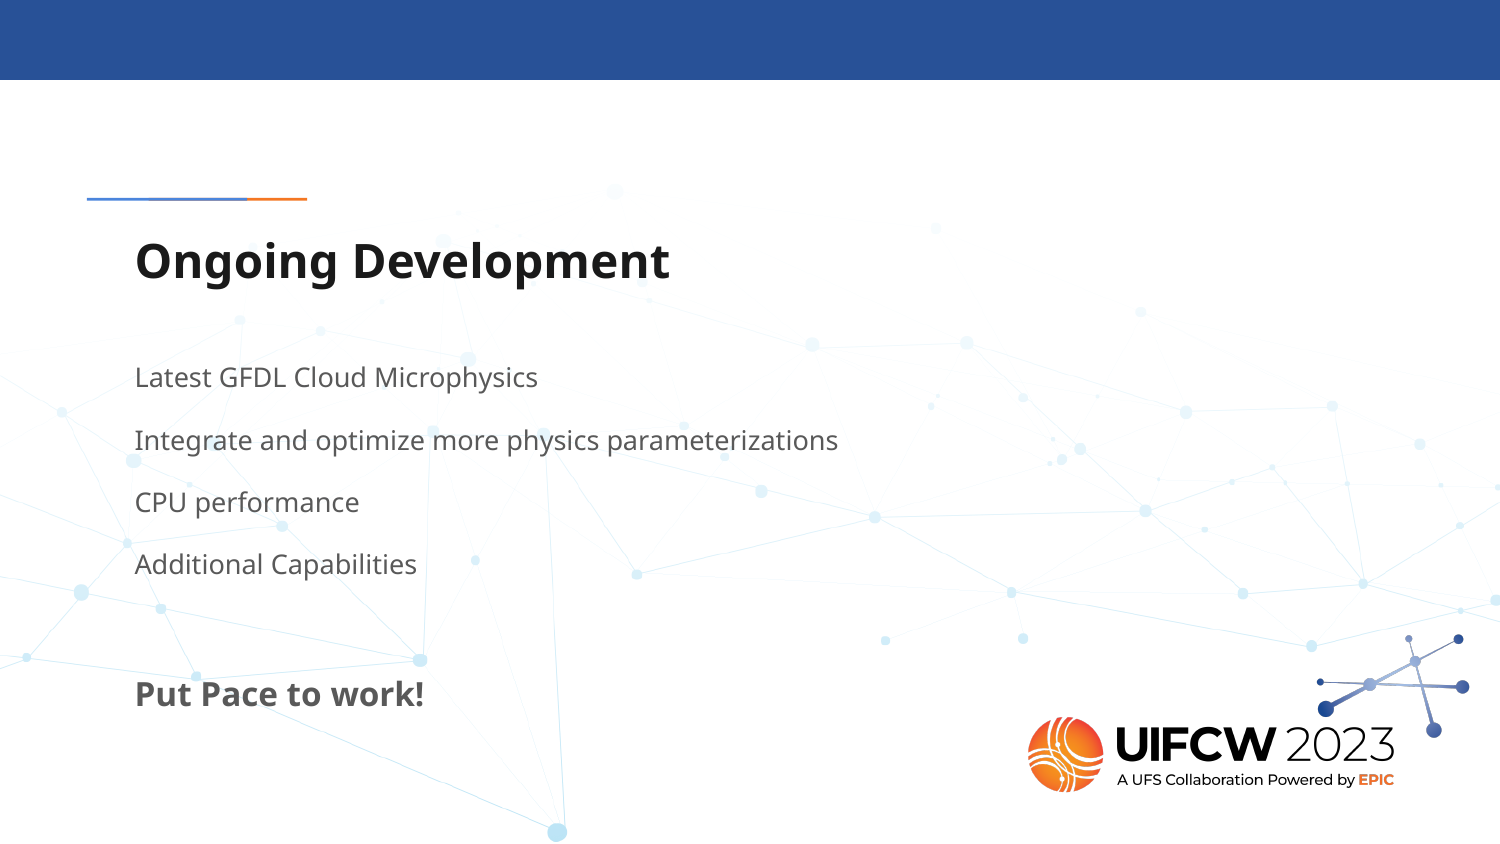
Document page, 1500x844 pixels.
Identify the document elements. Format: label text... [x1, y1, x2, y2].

list Latest GFDL Cloud Microphysics Integrate and optimize more physics parameterizations CPU performance Additional Capabilities Put Pace to work! [119, 341, 1381, 817]
title Ongoing Development [119, 216, 1381, 305]
picture [0, 80, 1500, 844]
